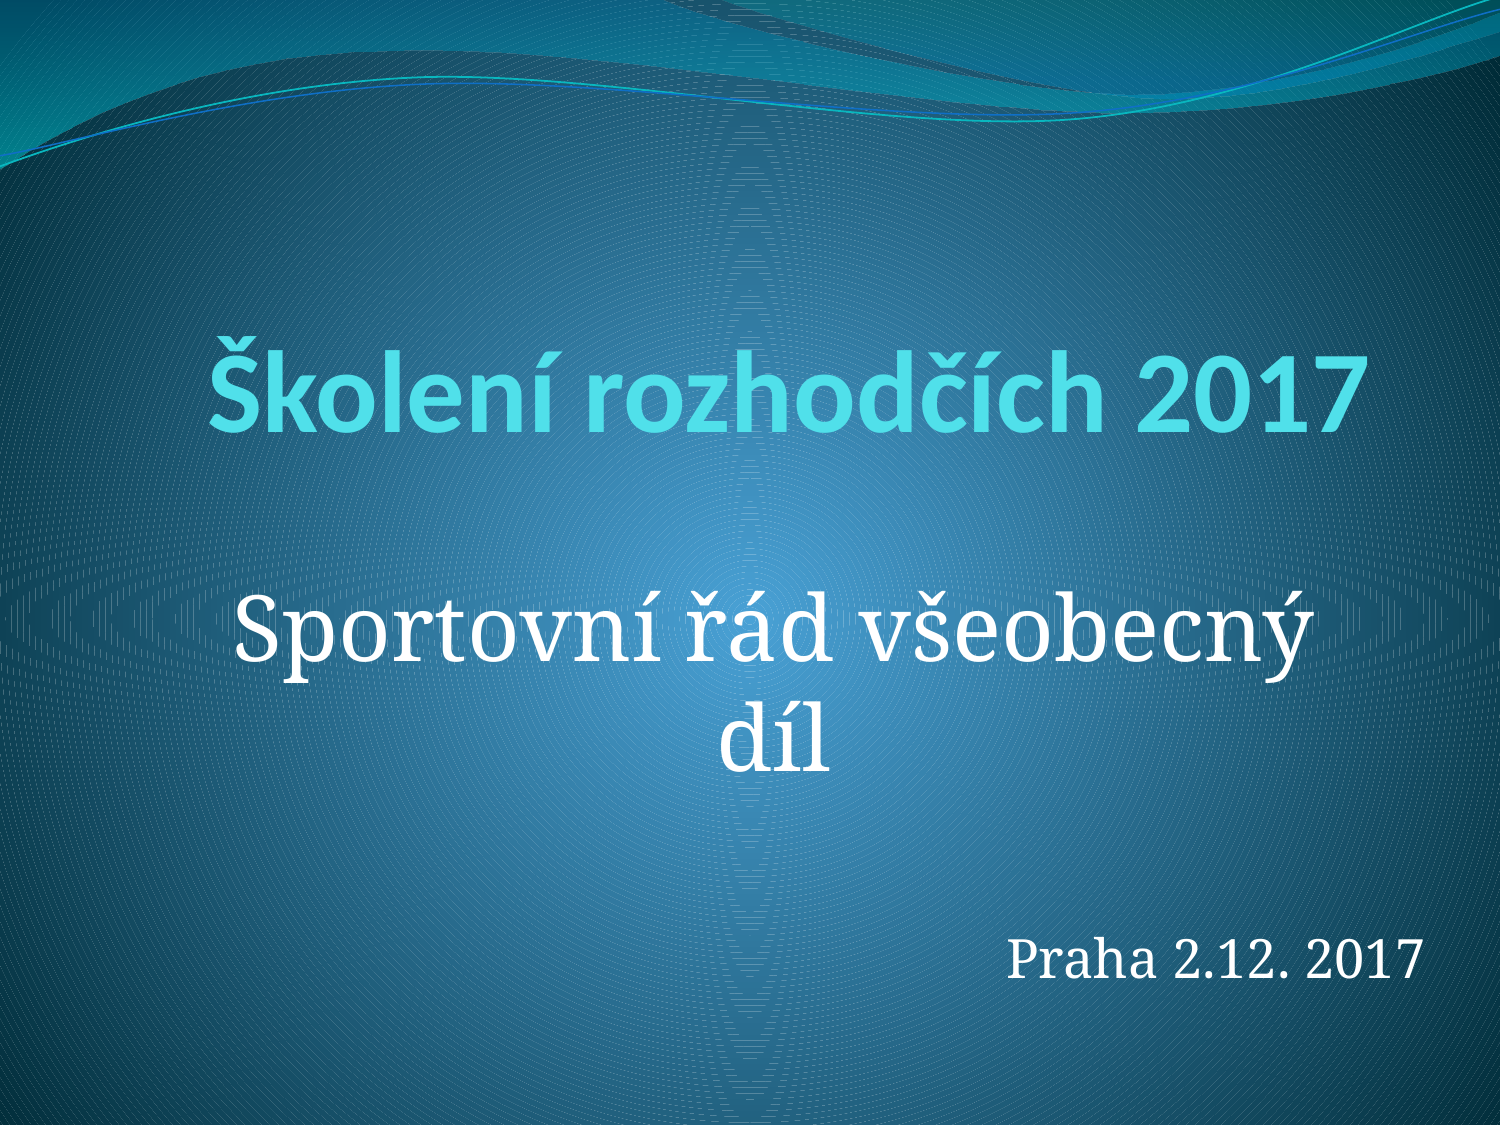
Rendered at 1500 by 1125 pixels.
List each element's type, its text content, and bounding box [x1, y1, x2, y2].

title Školení rozhodčích 2017 [87, 224, 1376, 457]
text_box Sportovní řád všeobecný díl [194, 562, 1353, 798]
subtitle Praha 2.12. 2017 [147, 916, 1437, 1066]
